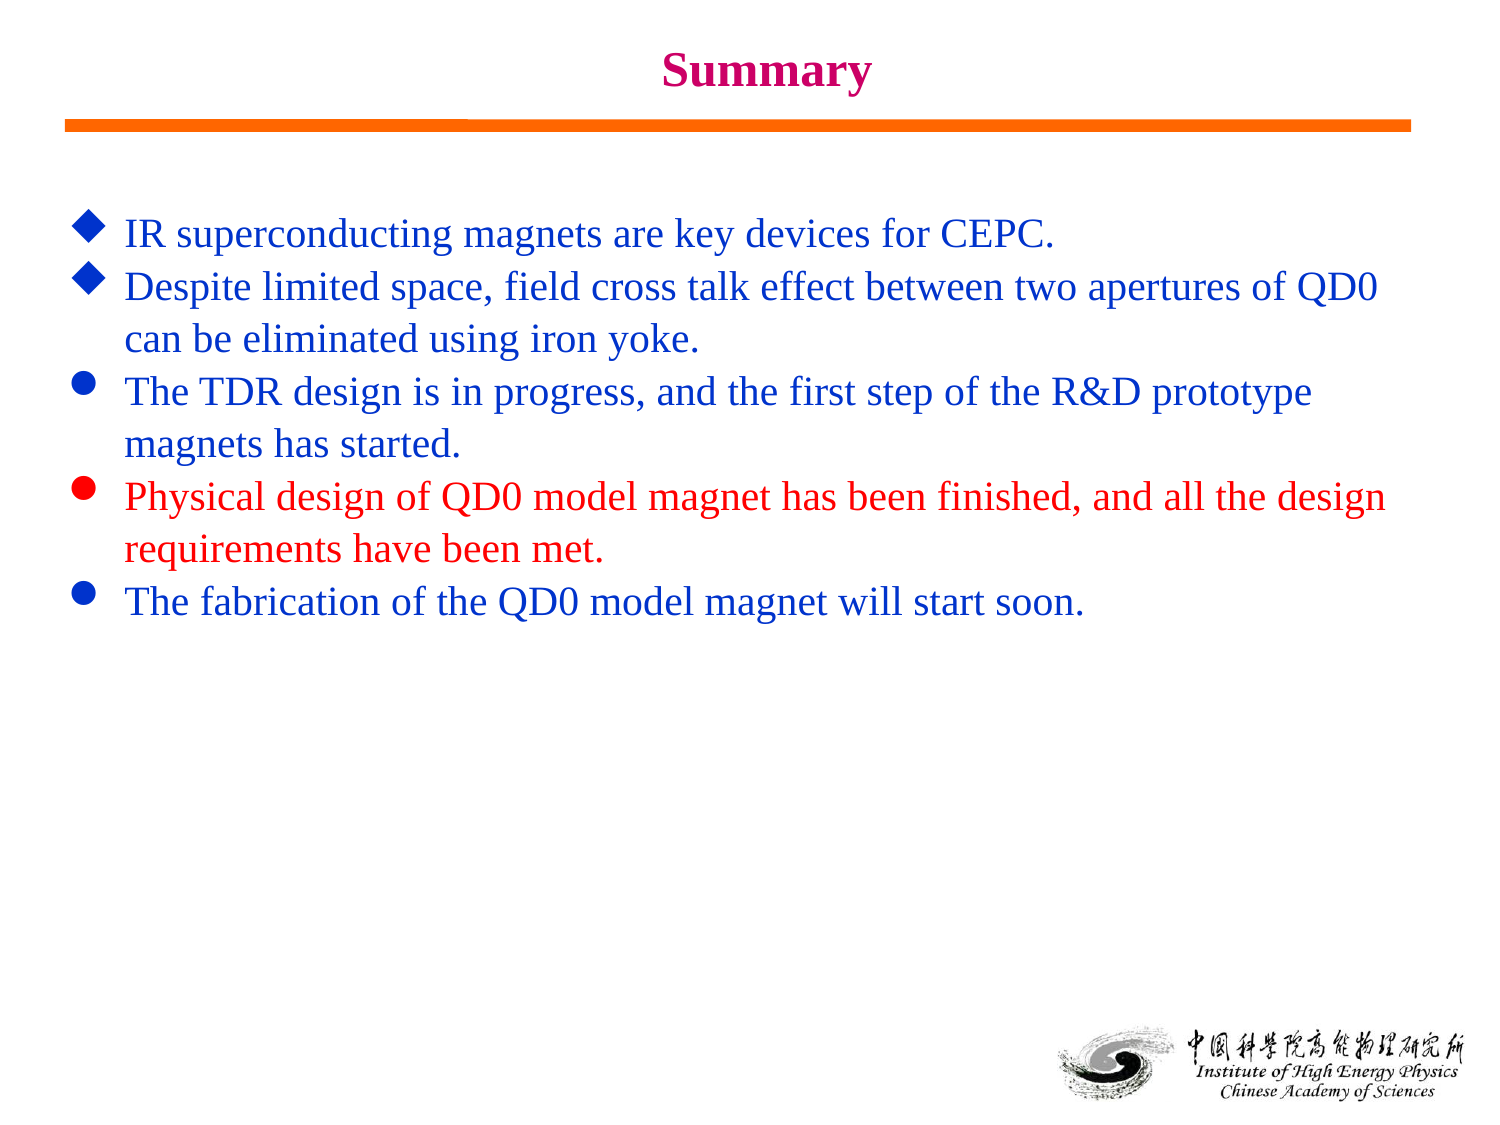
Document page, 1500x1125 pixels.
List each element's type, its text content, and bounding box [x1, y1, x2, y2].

title Summary [75, 19, 1460, 115]
list IR superconducting magnets are key devices for CEPC. Despite limited space, field cross talk effect between two apertures of QD0 can be eliminated using iron yoke. The TDR design is in progress, and the first step of the R&D prototype magnets has started. Physical design of QD0 model magnet has been finished, and all the design requirements have been met. The fabrication of the QD0 model magnet will start soon. [53, 196, 1436, 1059]
picture [1056, 1023, 1471, 1102]
